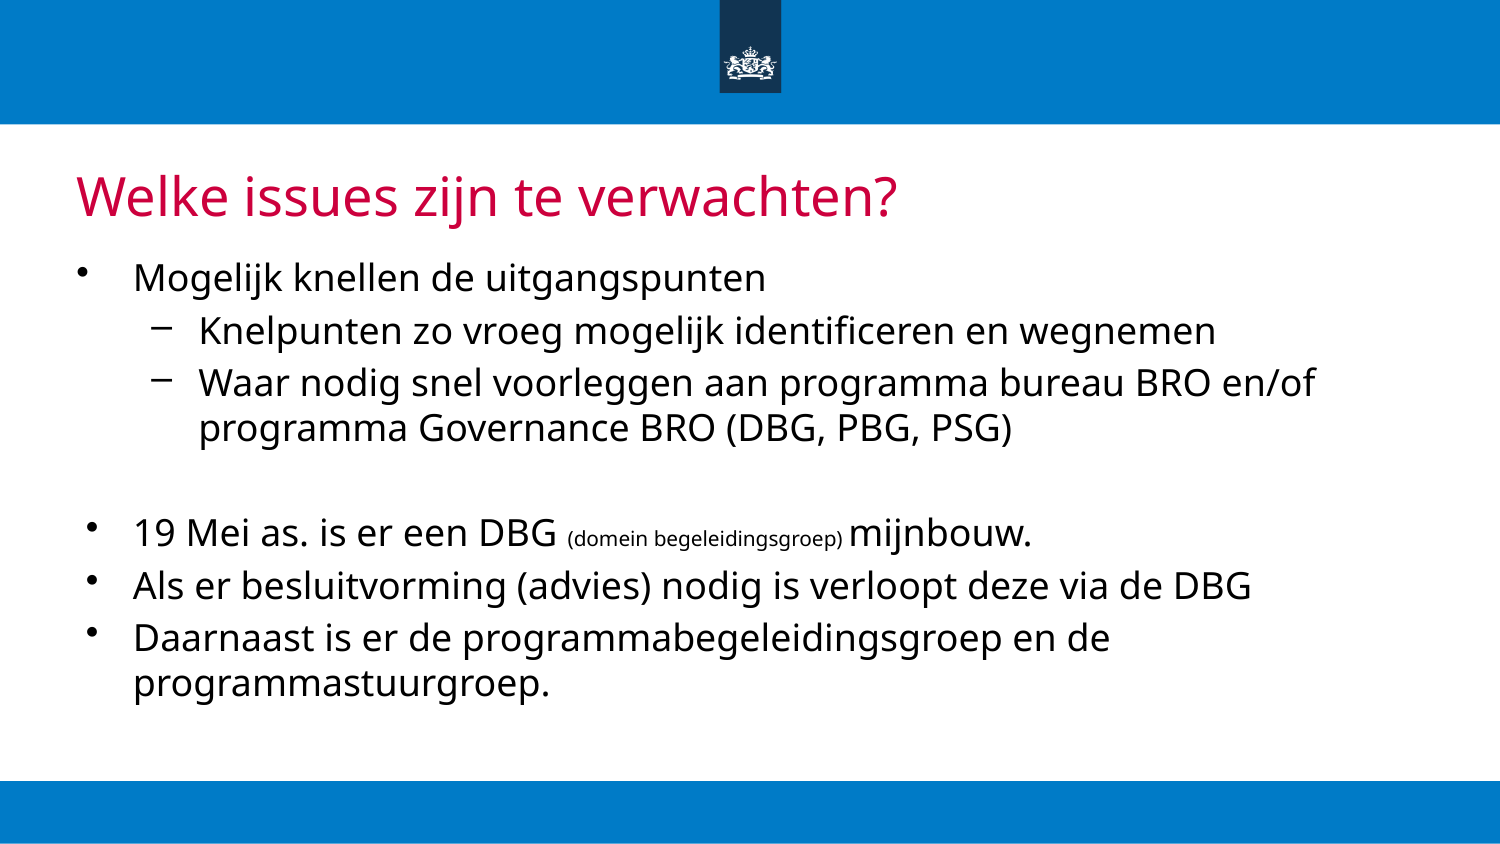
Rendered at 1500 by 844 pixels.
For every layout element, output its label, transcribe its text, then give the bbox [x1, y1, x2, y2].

list Mogelijk knellen de uitgangspunten Knelpunten zo vroeg mogelijk identificeren en wegnemen Waar nodig snel voorleggen aan programma bureau BRO en/of programma Governance BRO (DBG, PBG, PSG) 19 Mei as. is er een DBG (domein begeleidingsgroep) mijnbouw. Als er besluitvorming (advies) nodig is verloopt deze via de DBG Daarnaast is er de programmabegeleidingsgroep en de programmastuurgroep. [76, 254, 1455, 764]
title Welke issues zijn te verwachten? [76, 164, 1455, 226]
picture [717, 0, 783, 94]
